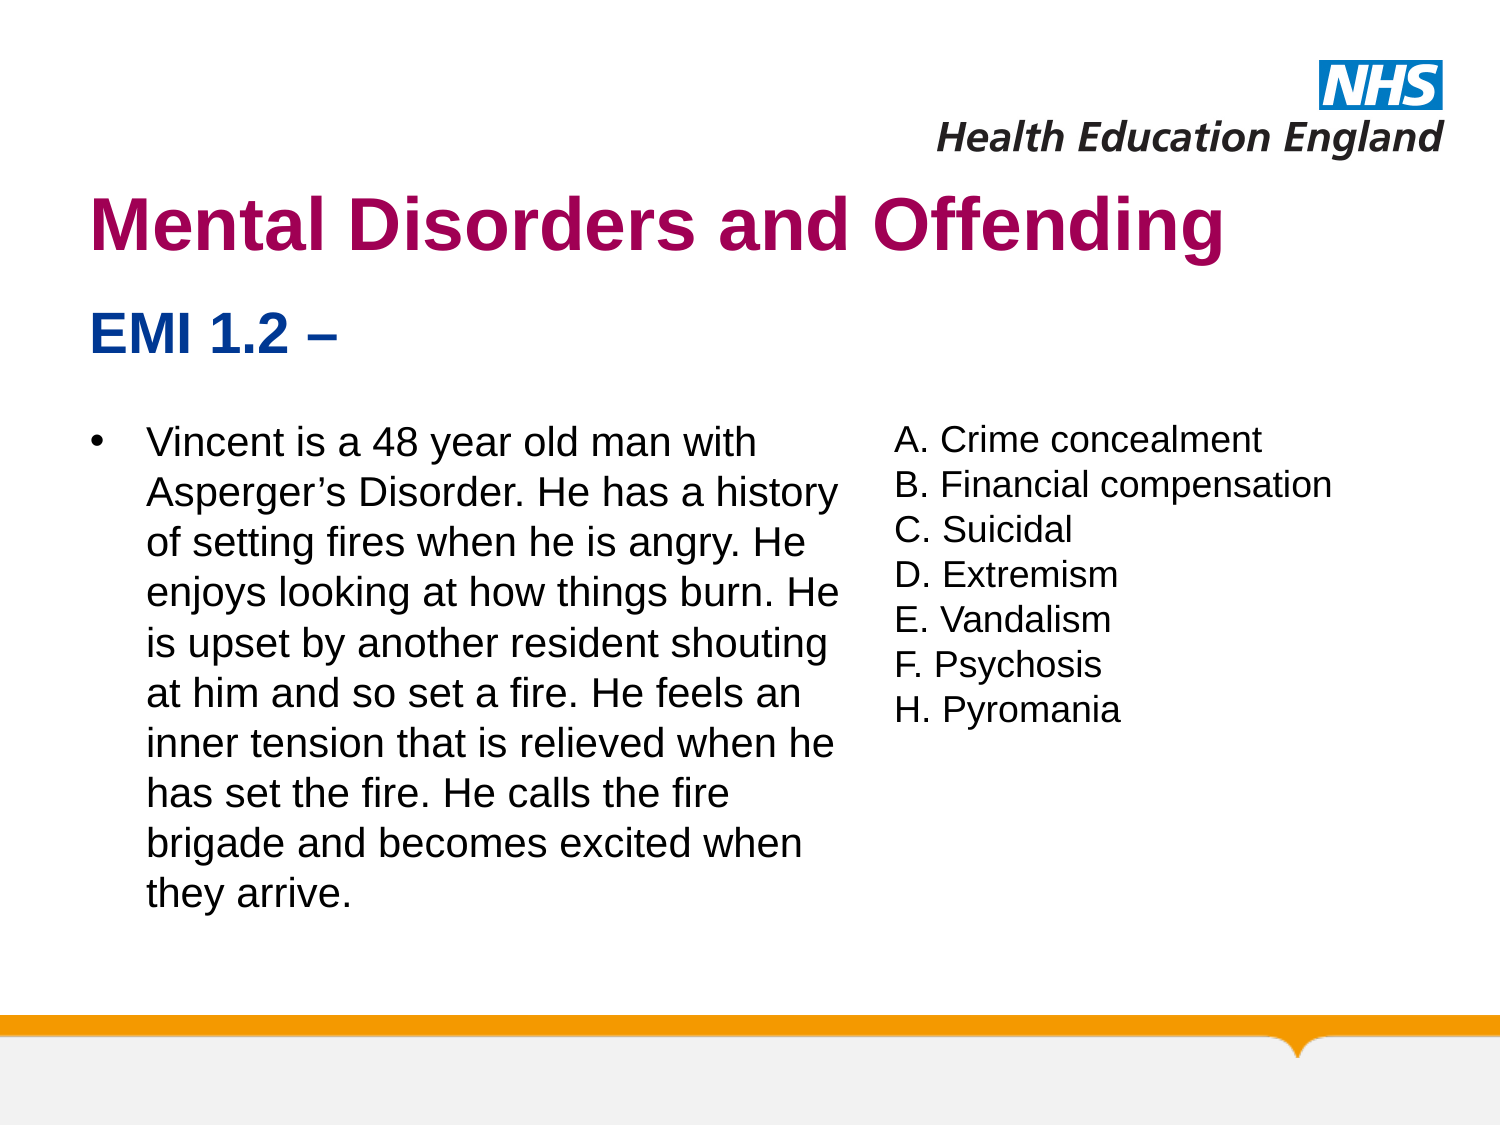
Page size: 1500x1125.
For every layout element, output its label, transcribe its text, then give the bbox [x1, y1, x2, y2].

picture [936, 59, 1445, 161]
subtitle EMI 1.2 – [75, 288, 1125, 384]
text_box A. Crime concealment B. Financial compensation C. Suicidal D. Extremism E. Vandalism F. Psychosis H. Pyromania [879, 407, 1446, 783]
list Vincent is a 48 year old man with Asperger’s Disorder. He has a history of setting fires when he is angry. He enjoys looking at how things burn. He is upset by another resident shouting at him and so set a fire. He feels an inner tension that is relieved when he has set the fire. He calls the fire brigade and becomes excited when they arrive. [75, 407, 857, 811]
title Mental Disorders and Offending [75, 168, 1350, 280]
